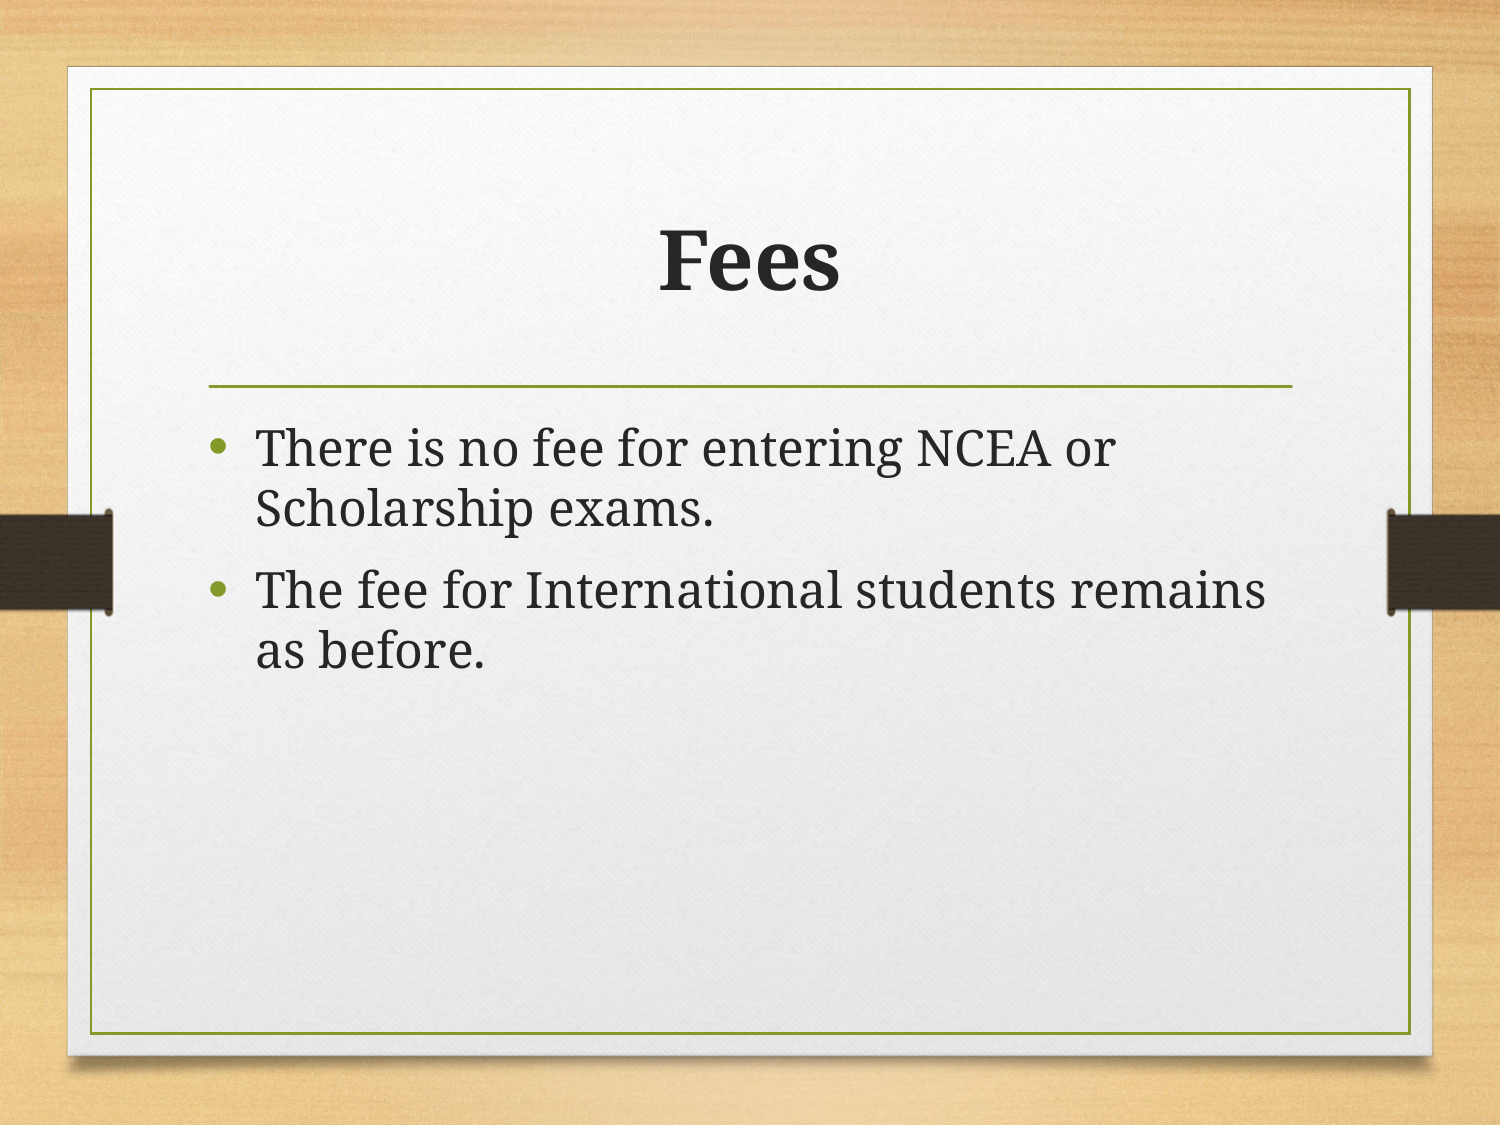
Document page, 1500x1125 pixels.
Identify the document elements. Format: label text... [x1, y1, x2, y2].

list There is no fee for entering NCEA or Scholarship exams. The fee for International students remains as before. [193, 408, 1309, 974]
title Fees [193, 150, 1309, 365]
picture [0, 0, 1500, 1125]
